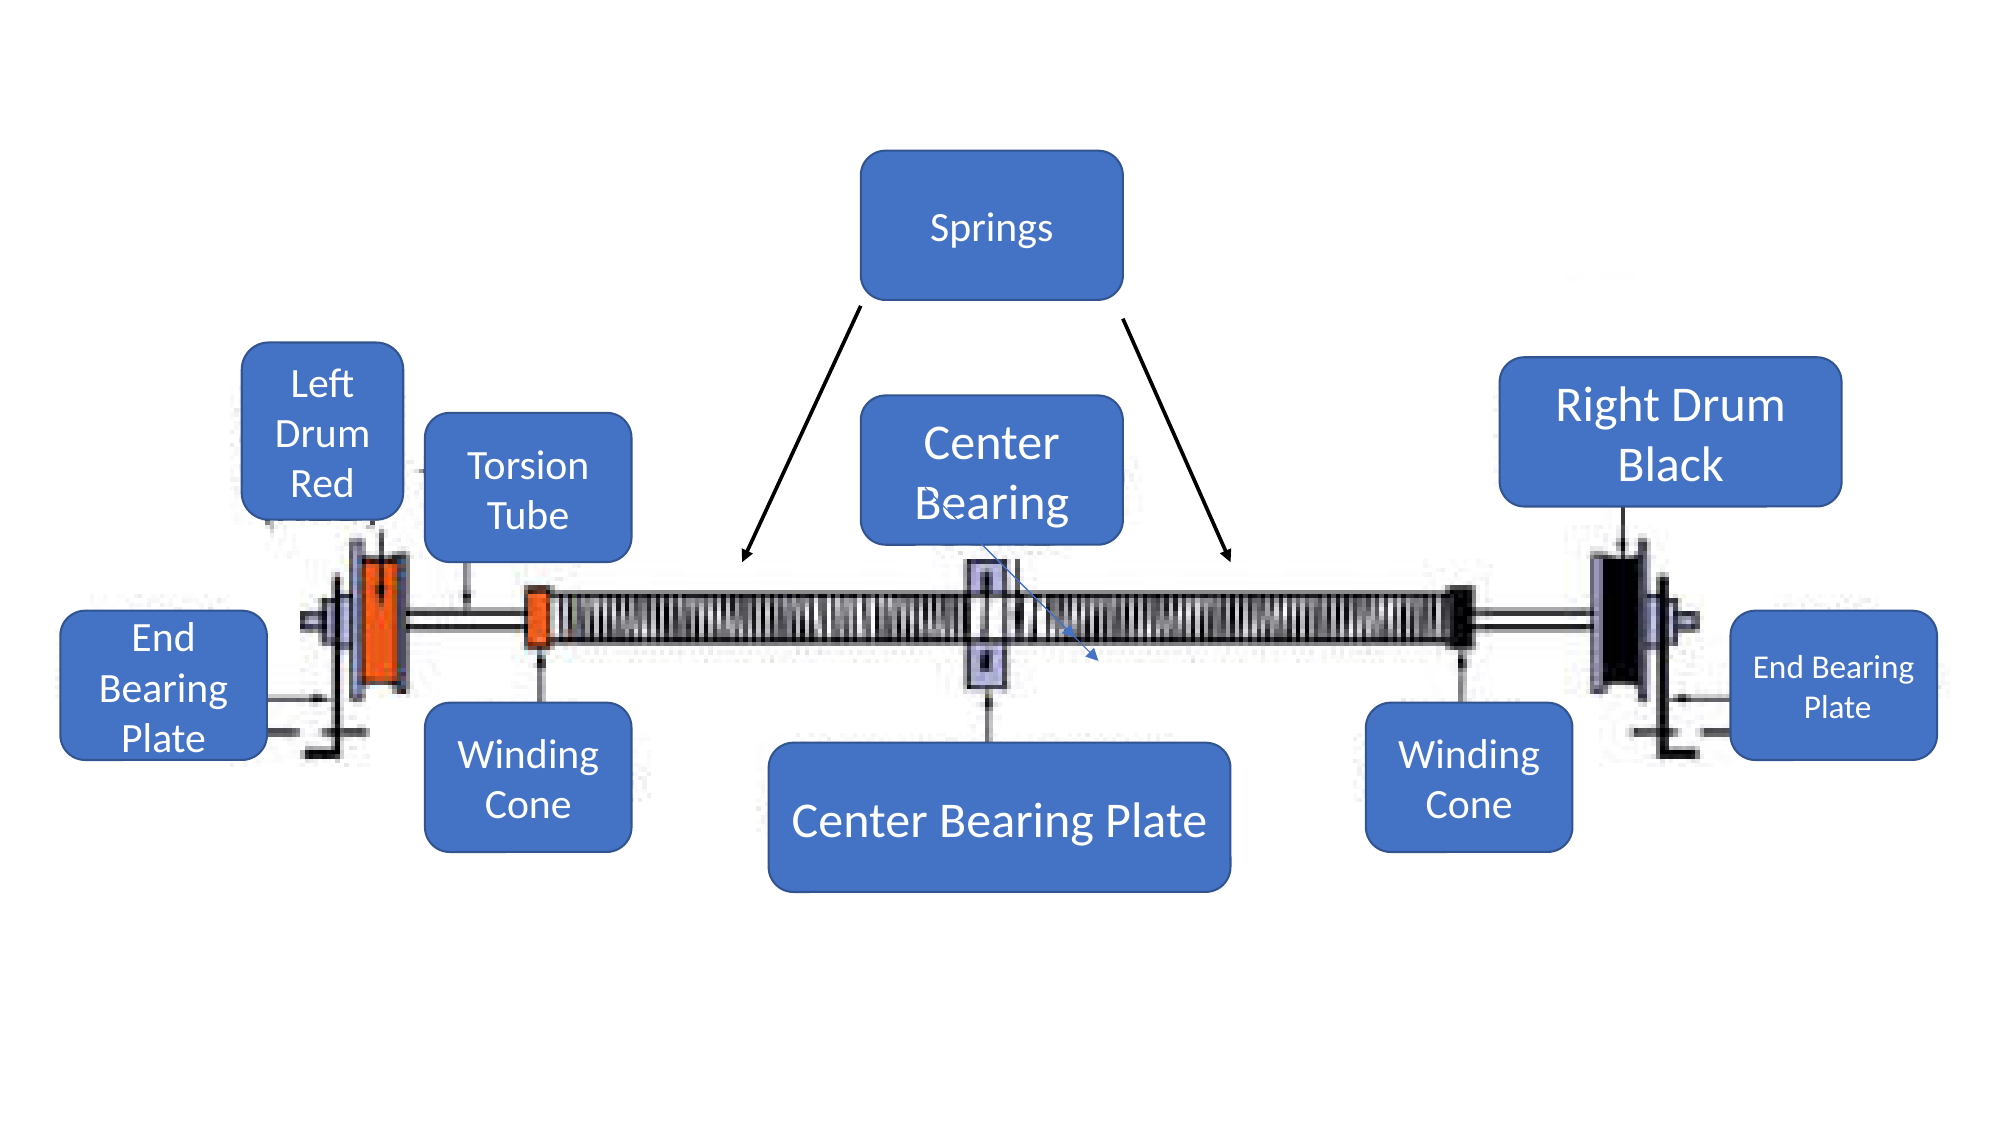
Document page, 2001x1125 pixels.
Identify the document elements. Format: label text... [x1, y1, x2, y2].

picture [43, 273, 1955, 852]
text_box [948, 510, 1099, 661]
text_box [924, 487, 1075, 638]
text_box Center Bearing Plate [767, 852, 1232, 894]
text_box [742, 305, 861, 563]
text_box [1122, 318, 1231, 563]
text_box Springs [859, 149, 1124, 273]
